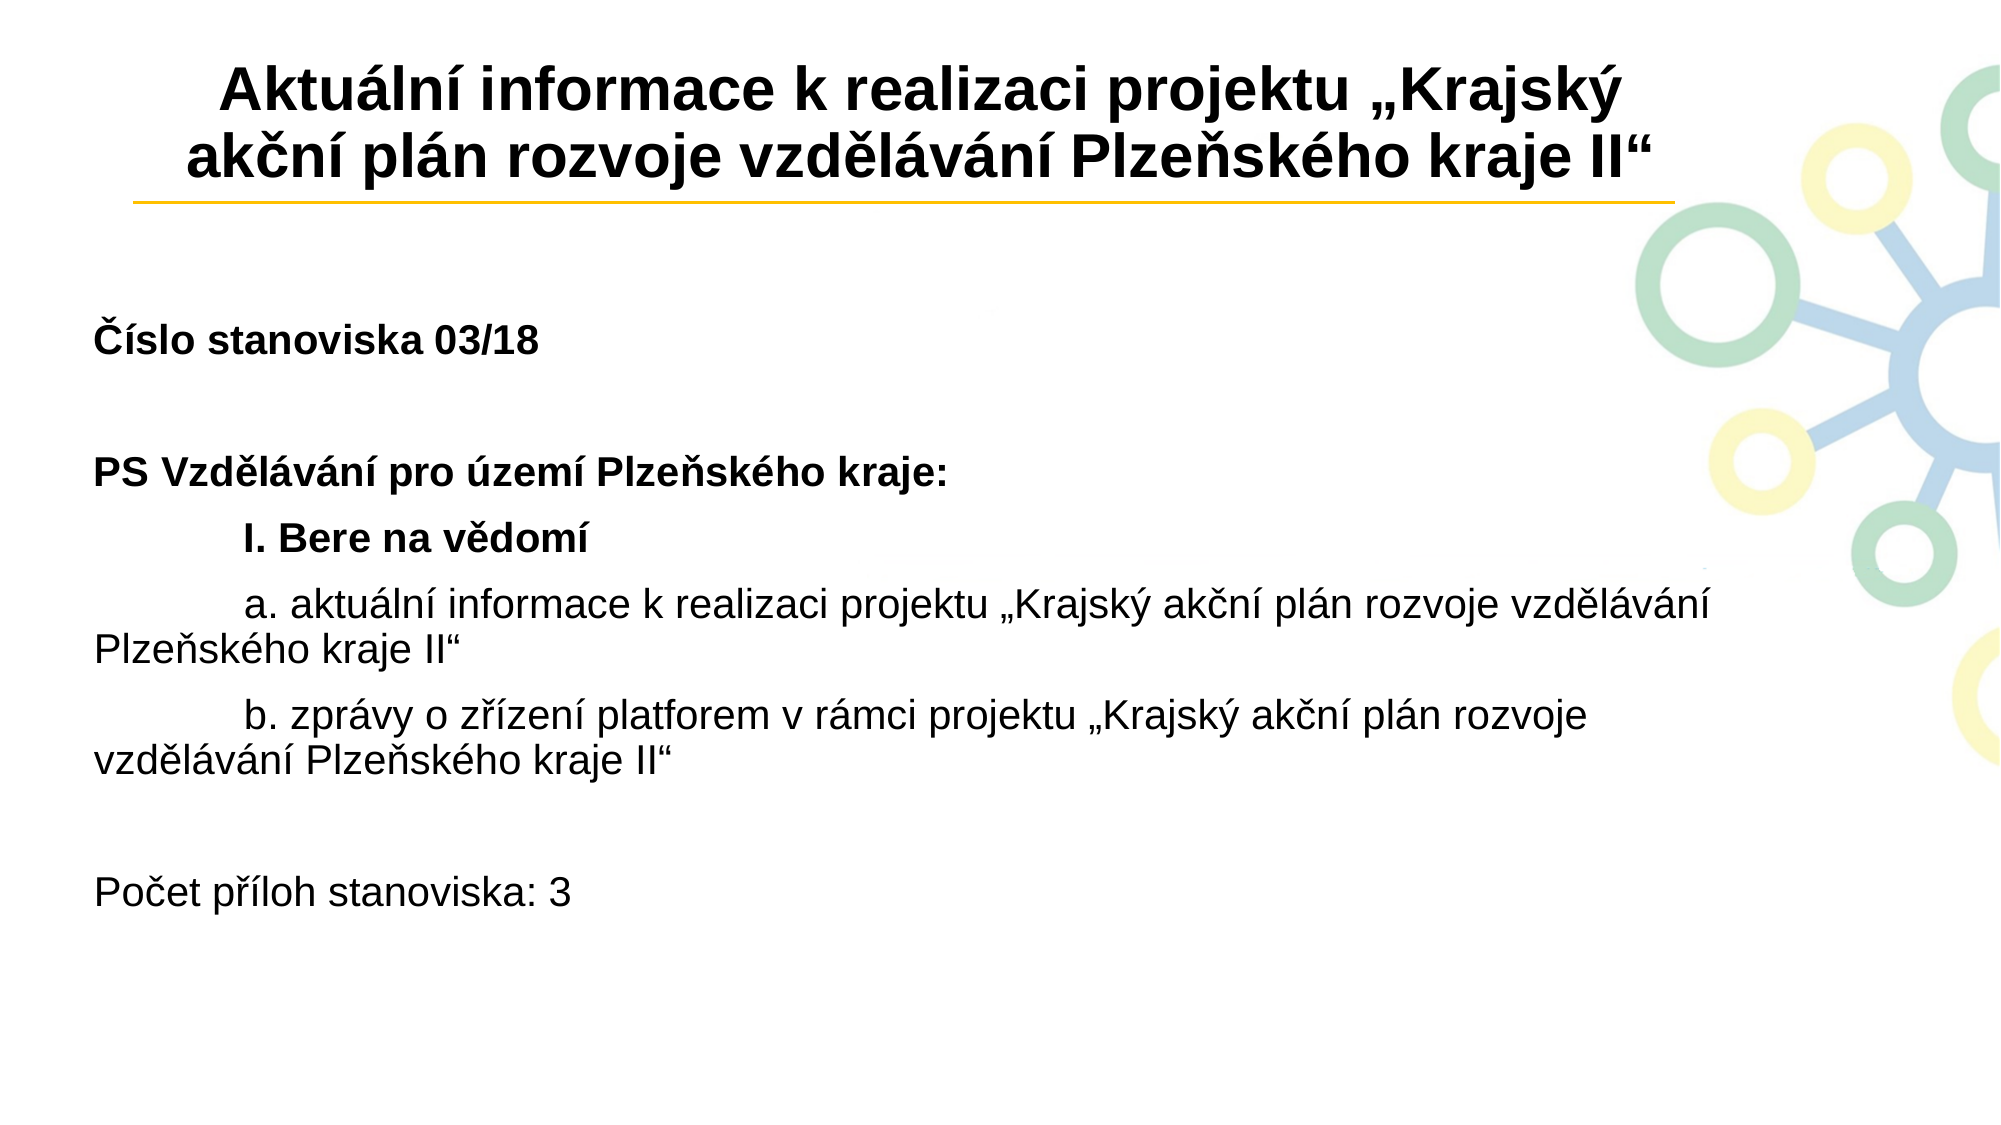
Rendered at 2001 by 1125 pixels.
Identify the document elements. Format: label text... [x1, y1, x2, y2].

picture [766, 0, 2000, 1125]
list Číslo stanoviska 03/18 PS Vzdělávání pro území Plzeňského kraje: I. Bere na vědomí a. aktuální informace k realizaci projektu „Krajský akční plán rozvoje vzdělávání Plzeňského kraje II“ b. zprávy o zřízení platforem v rámci projektu „Krajský akční plán rozvoje vzdělávání Plzeňského kraje II“ Počet příloh stanoviska: 3 [78, 240, 766, 1035]
title Aktuální informace k realizaci projektu „Krajský akční plán rozvoje vzdělávání Plzeňského kraje II“ [168, 45, 766, 201]
